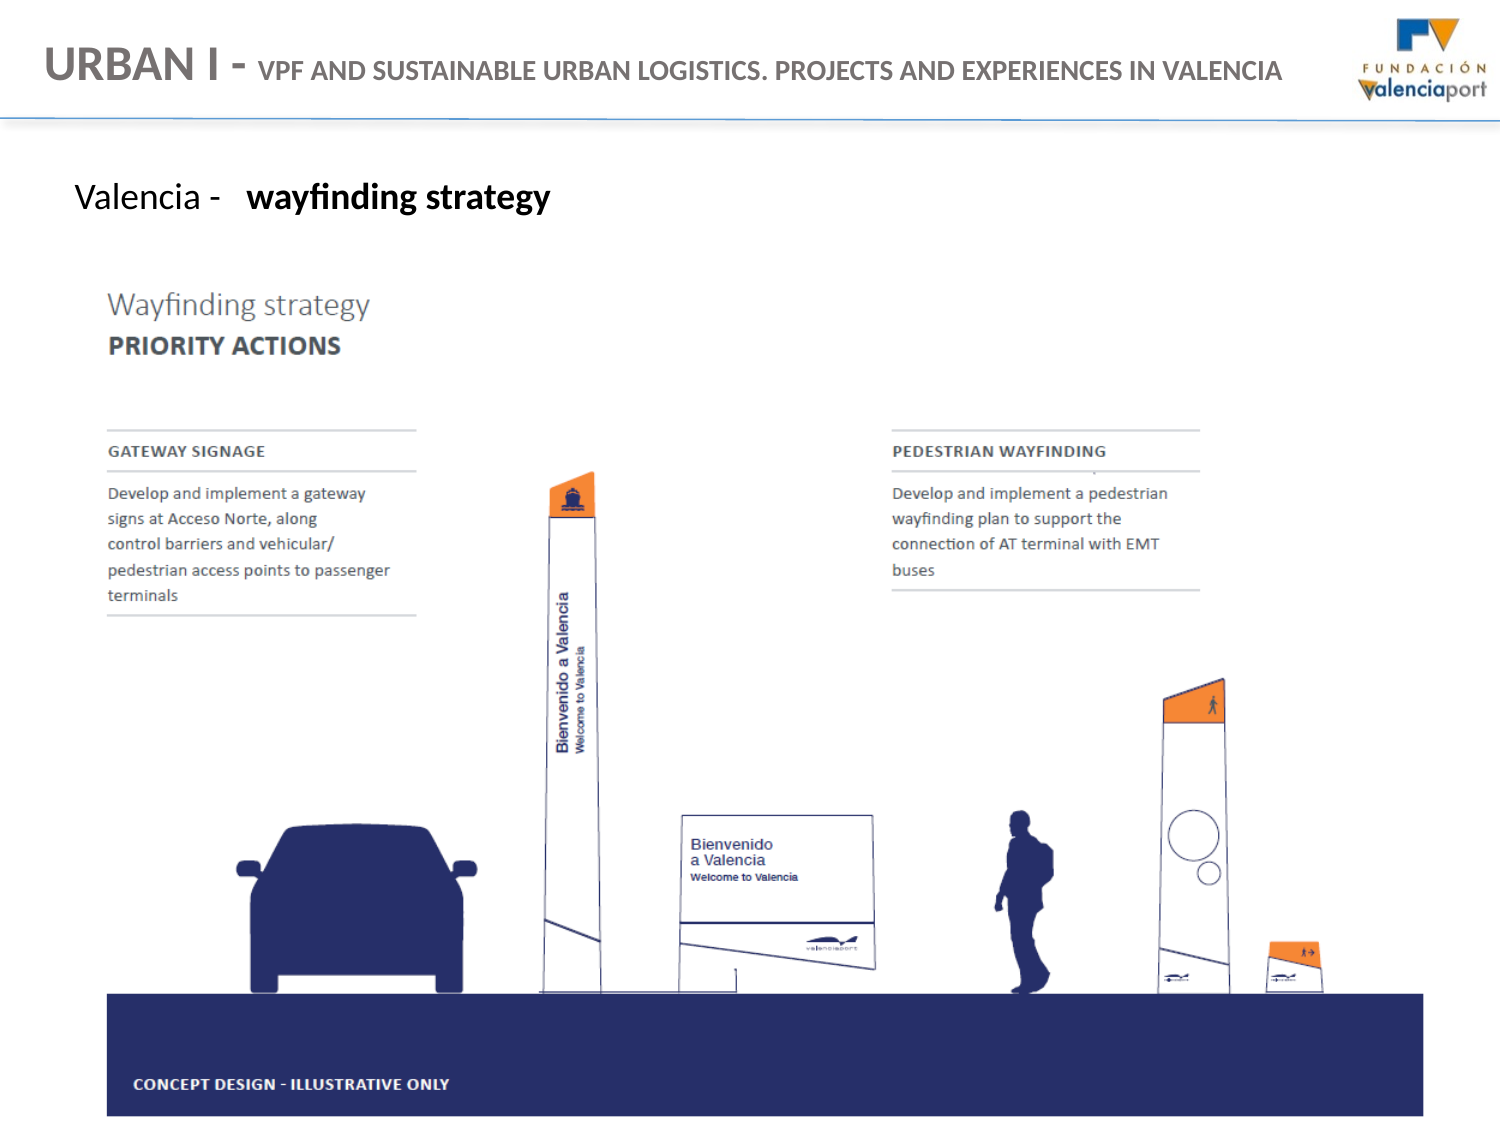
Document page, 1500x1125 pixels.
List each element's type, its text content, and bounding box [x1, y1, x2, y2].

picture [83, 278, 1427, 1120]
picture [1352, 18, 1500, 103]
text_box Valencia - wayfinding strategy [59, 164, 567, 225]
text_box URBAN I - VPF AND SUSTAINABLE URBAN LOGISTICS. PROJECTS AND EXPERIENCES IN VALENCIA [29, 22, 1340, 98]
